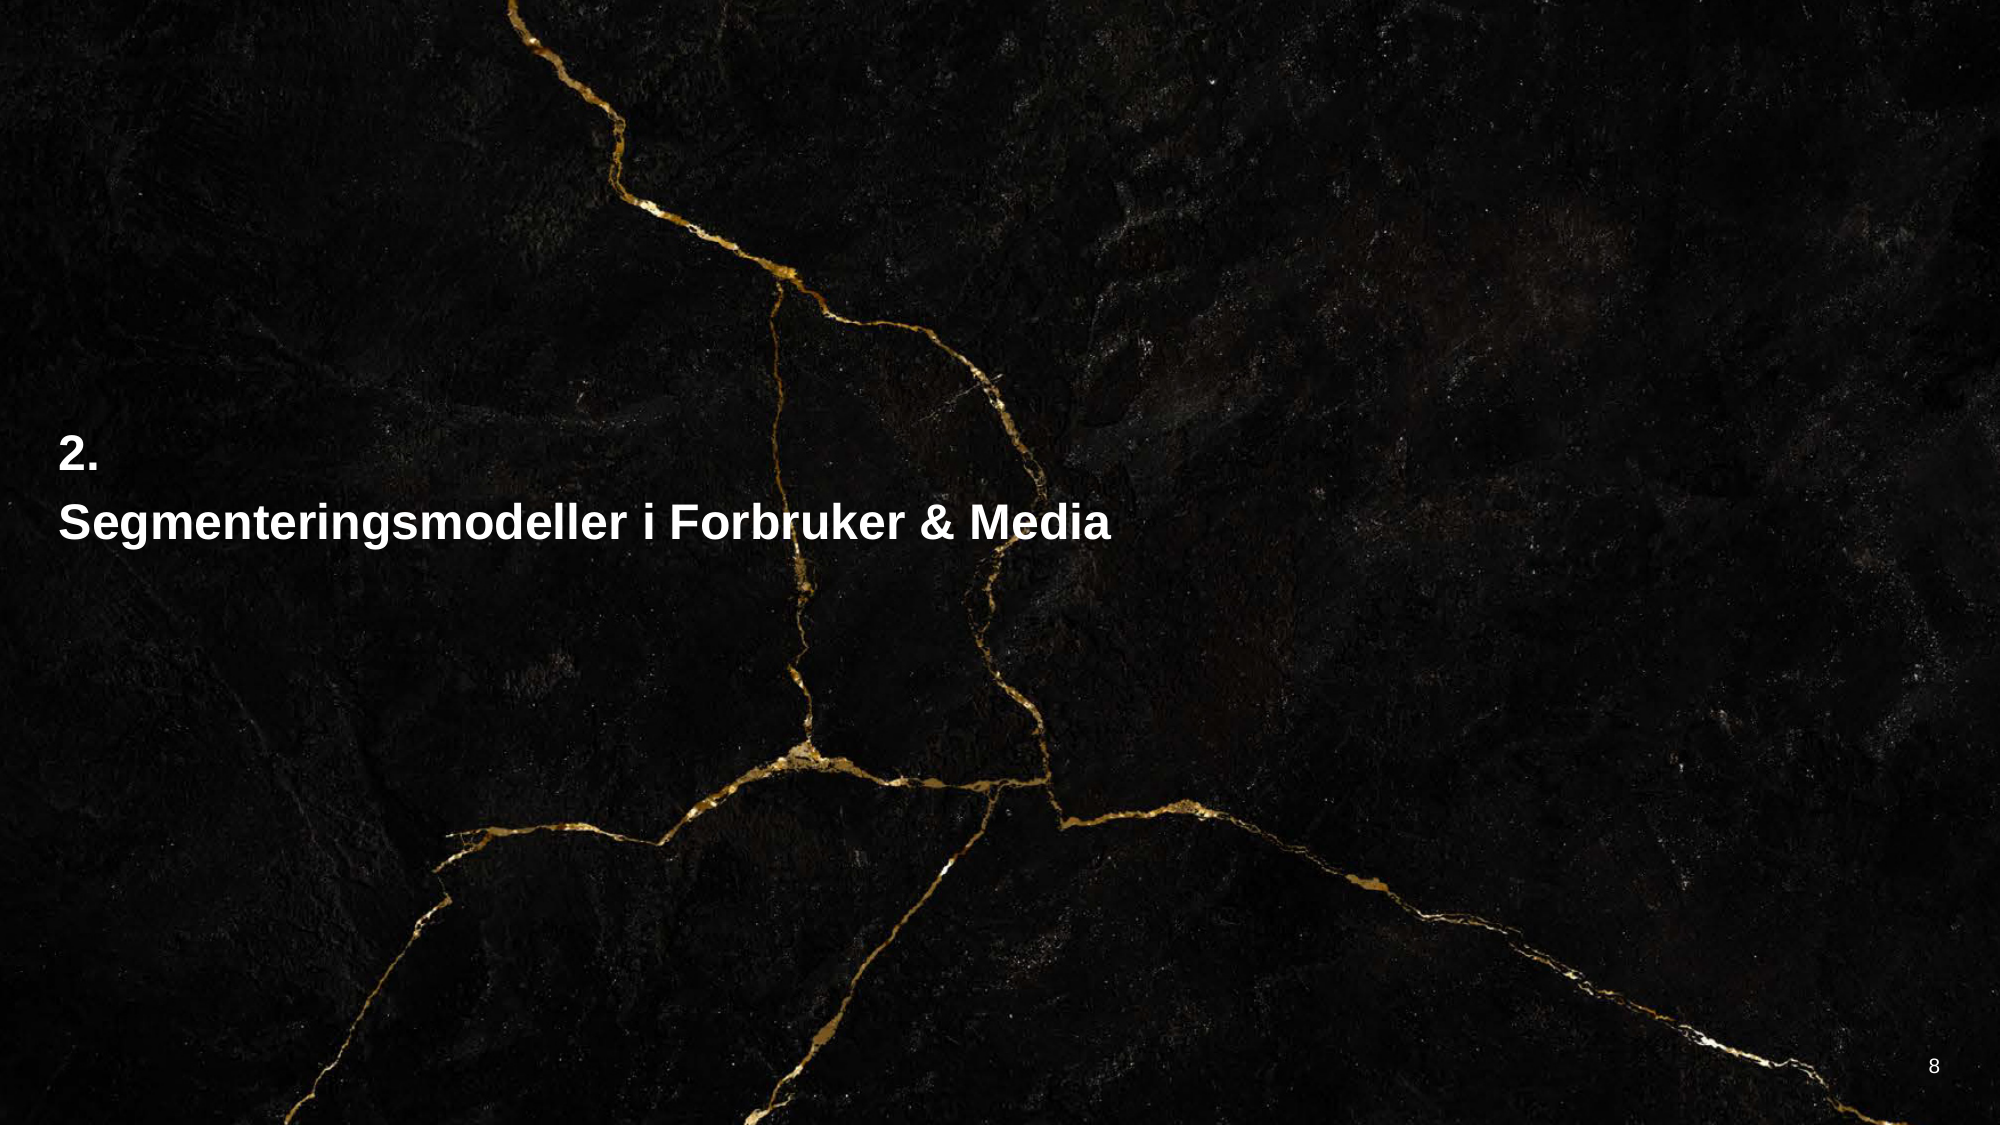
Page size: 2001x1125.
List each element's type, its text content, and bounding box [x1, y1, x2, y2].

list 2. [59, 420, 220, 489]
list Segmenteringsmodeller i Forbruker & Media [59, 489, 1941, 750]
slide_number 8 [1780, 1048, 1941, 1082]
picture [0, 0, 2000, 1125]
